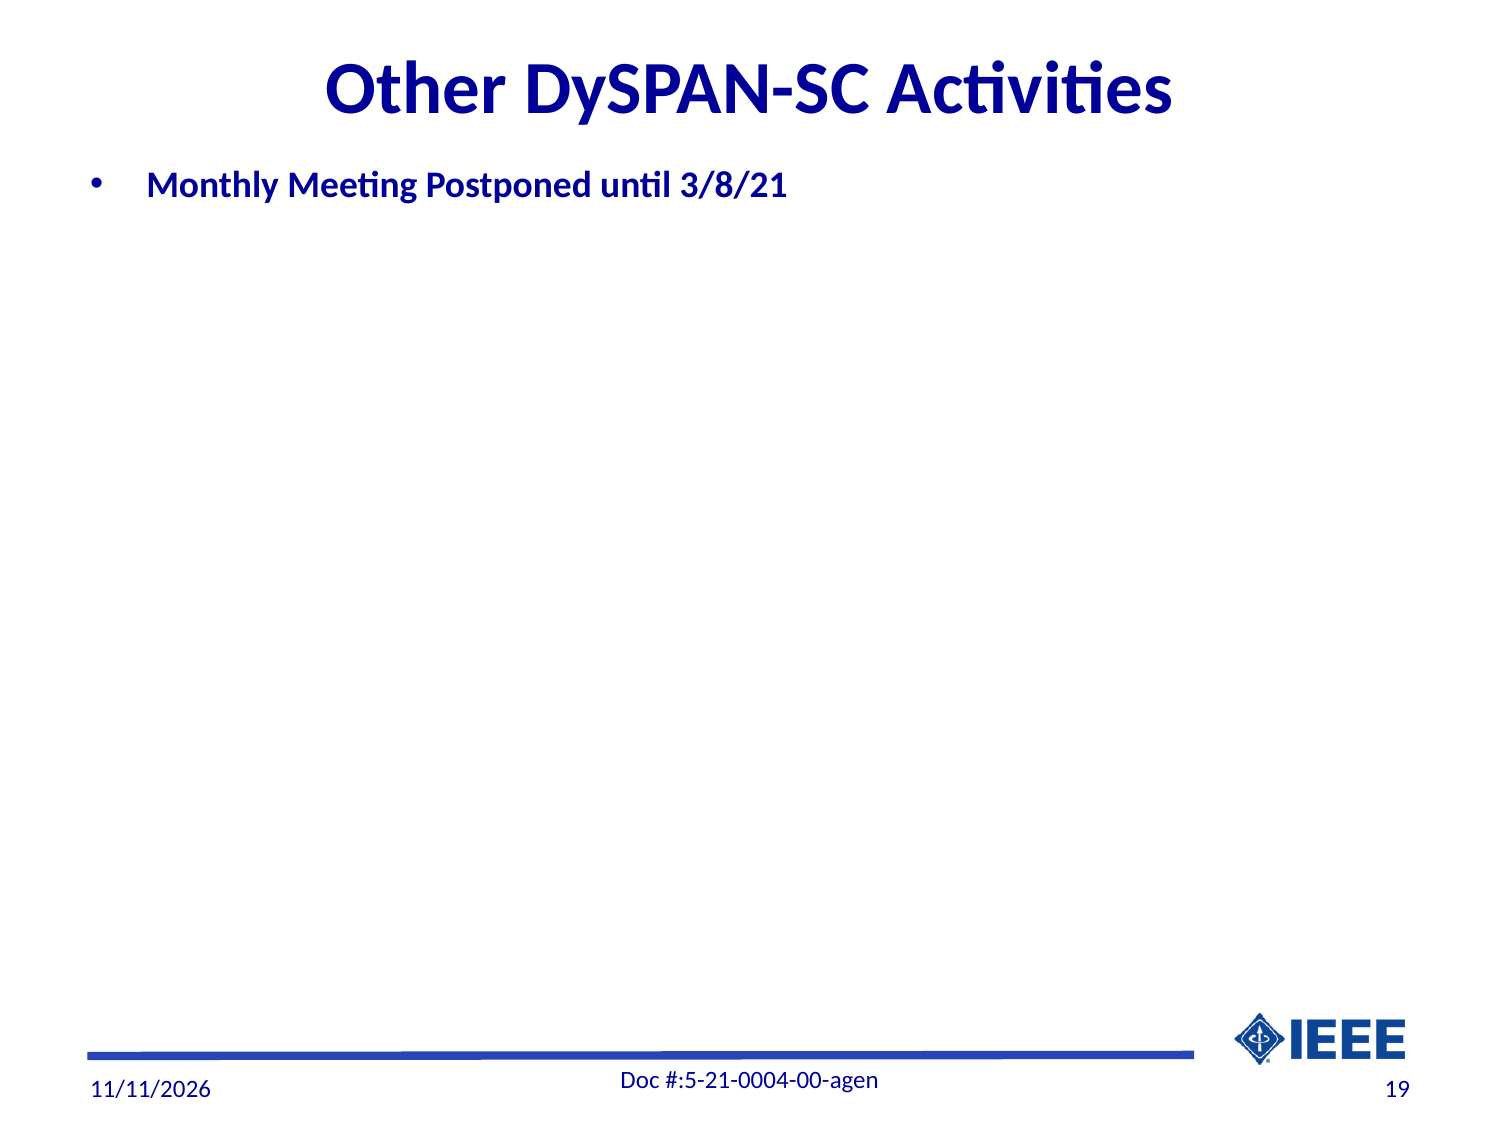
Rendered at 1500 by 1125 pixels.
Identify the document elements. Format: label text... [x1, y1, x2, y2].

slide_number 19 [1074, 1057, 1425, 1118]
title Other DySPAN-SC Activities [75, 25, 1425, 143]
footer Doc #:5-21-0004-00-agen [496, 1054, 1004, 1103]
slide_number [75, 1057, 425, 1118]
list Monthly Meeting Postponed until 3/8/21 [75, 152, 1463, 1038]
picture [1231, 1038, 1406, 1057]
